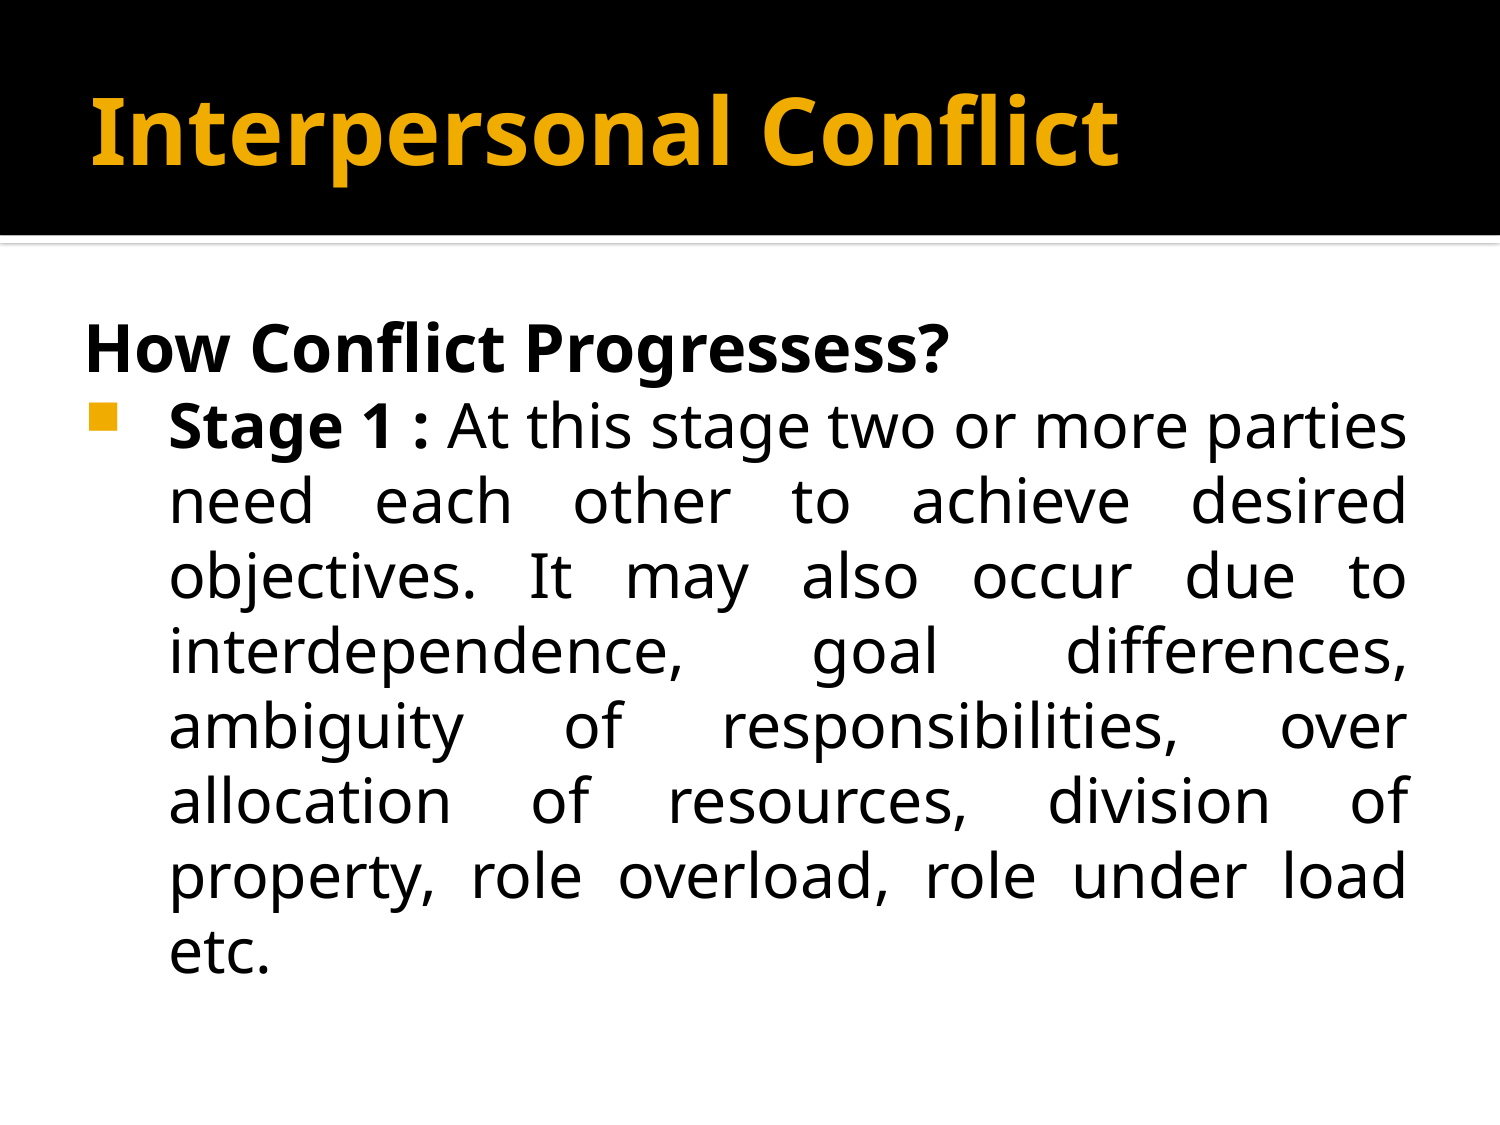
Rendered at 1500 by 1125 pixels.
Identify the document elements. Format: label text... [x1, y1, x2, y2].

list How Conflict Progressess? Stage 1 : At this stage two or more parties need each other to achieve desired objectives. It may also occur due to interdependence, goal differences, ambiguity of responsibilities, over allocation of resources, division of property, role overload, role under load etc. [75, 291, 1425, 1050]
title Interpersonal Conflict [75, 25, 1425, 231]
